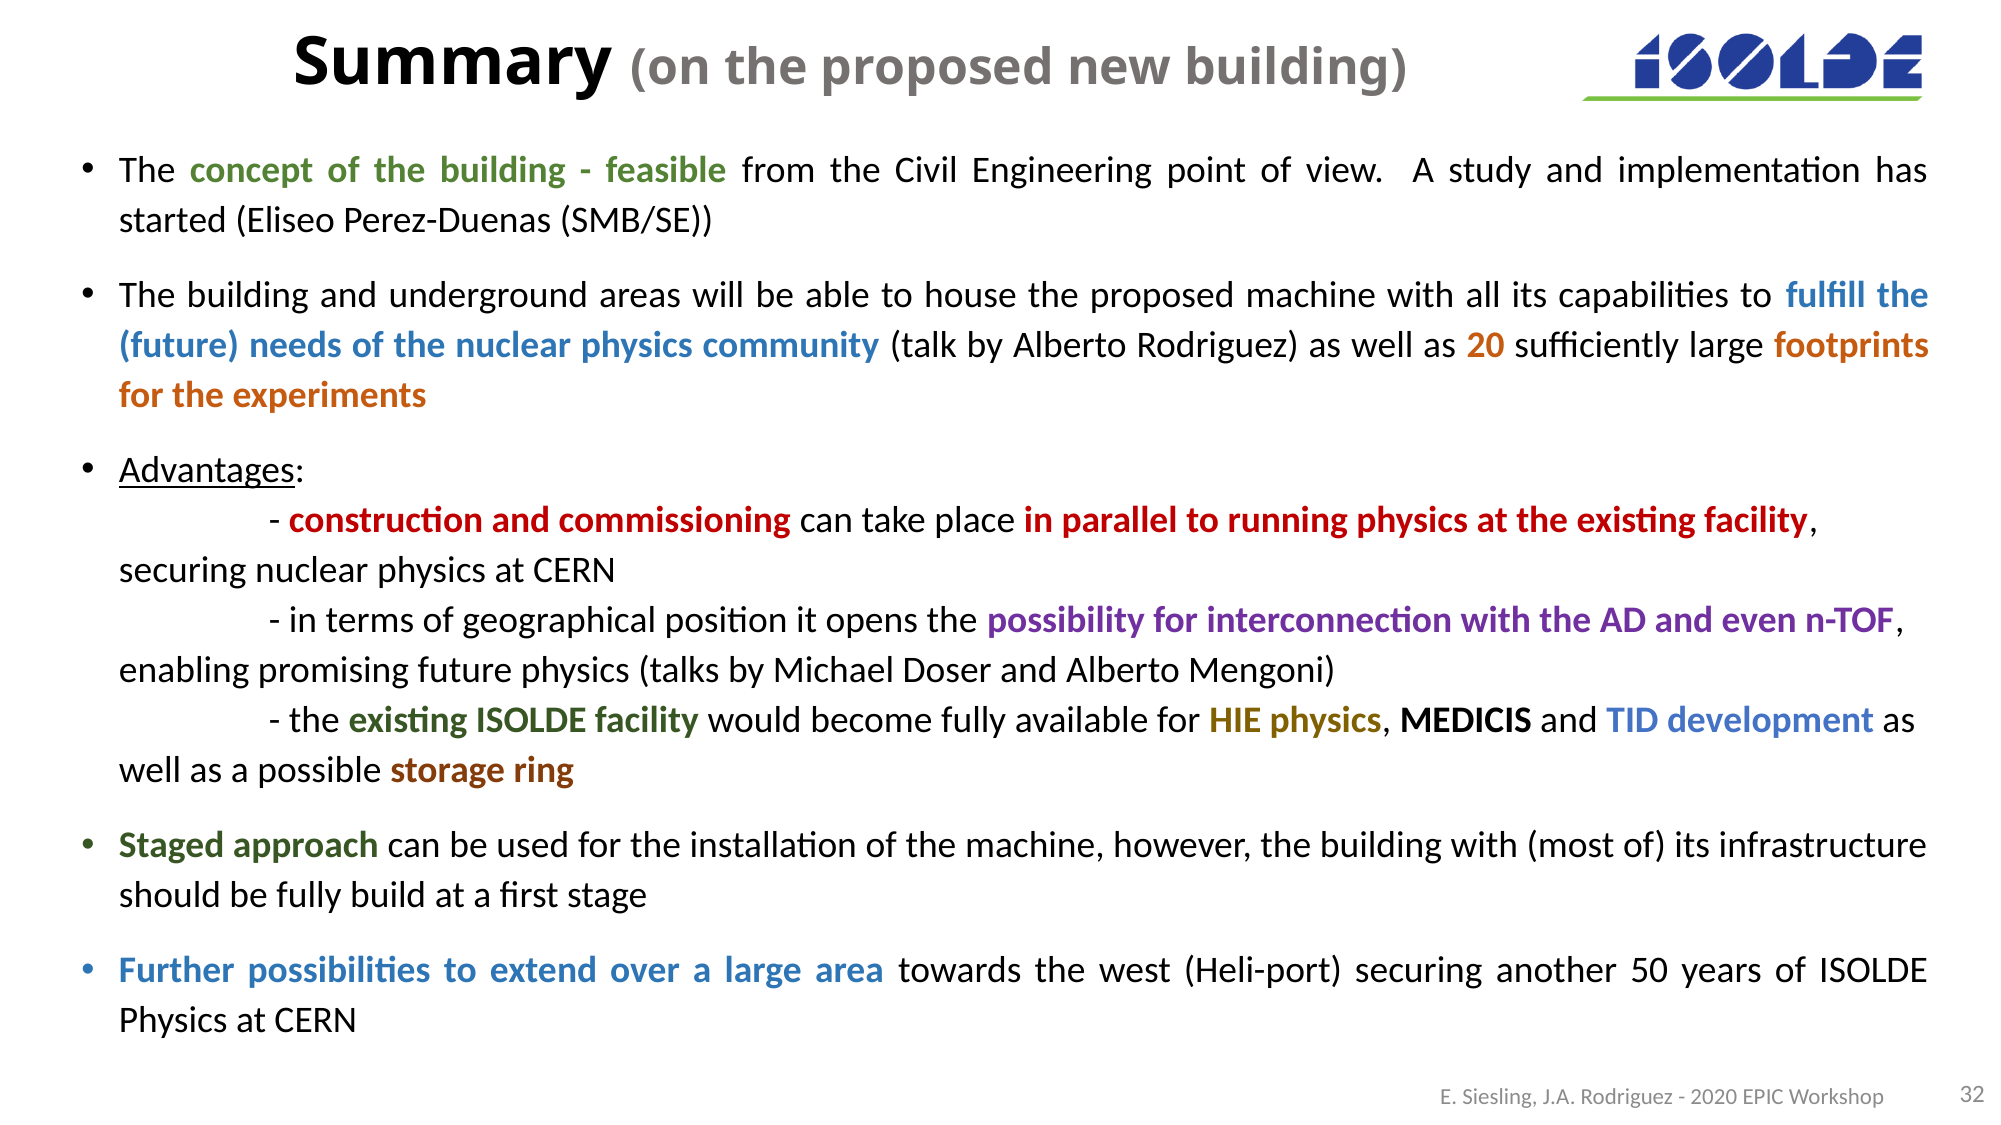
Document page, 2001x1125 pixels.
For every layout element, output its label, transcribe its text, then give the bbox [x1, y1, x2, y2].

footer E. Siesling, J.A. Rodriguez - 2020 EPIC Workshop [1325, 1065, 2000, 1125]
list The concept of the building - feasible from the Civil Engineering point of view. A study and implementation has started (Eliseo Perez-Duenas (SMB/SE)) The building and underground areas will be able to house the proposed machine with all its capabilities to fulfill the (future) needs of the nuclear physics community (talk by Alberto Rodriguez) as well as 20 sufficiently large footprints for the experiments Advantages: - construction and commissioning can take place in parallel to running physics at the existing facility, securing nuclear physics at CERN - in terms of geographical position it opens the possibility for interconnection with the AD and even n-TOF, enabling promising future physics (talks by Michael Doser and Alberto Mengoni) - the existing ISOLDE facility would become fully available for HIE physics, MEDICIS and TID development as well as a possible storage ring Staged approach can be used for the installation of the machine, however, the building with (most of) its infrastructure should be fully build at a first stage Further possibilities to extend over a large area towards the west (Heli-port) securing another 50 years of ISOLDE Physics at CERN [66, 132, 1945, 1053]
text_box Summary (on the proposed new building) [278, 7, 1737, 120]
slide_number 32 [1550, 1063, 2000, 1123]
picture [1574, 29, 1926, 106]
